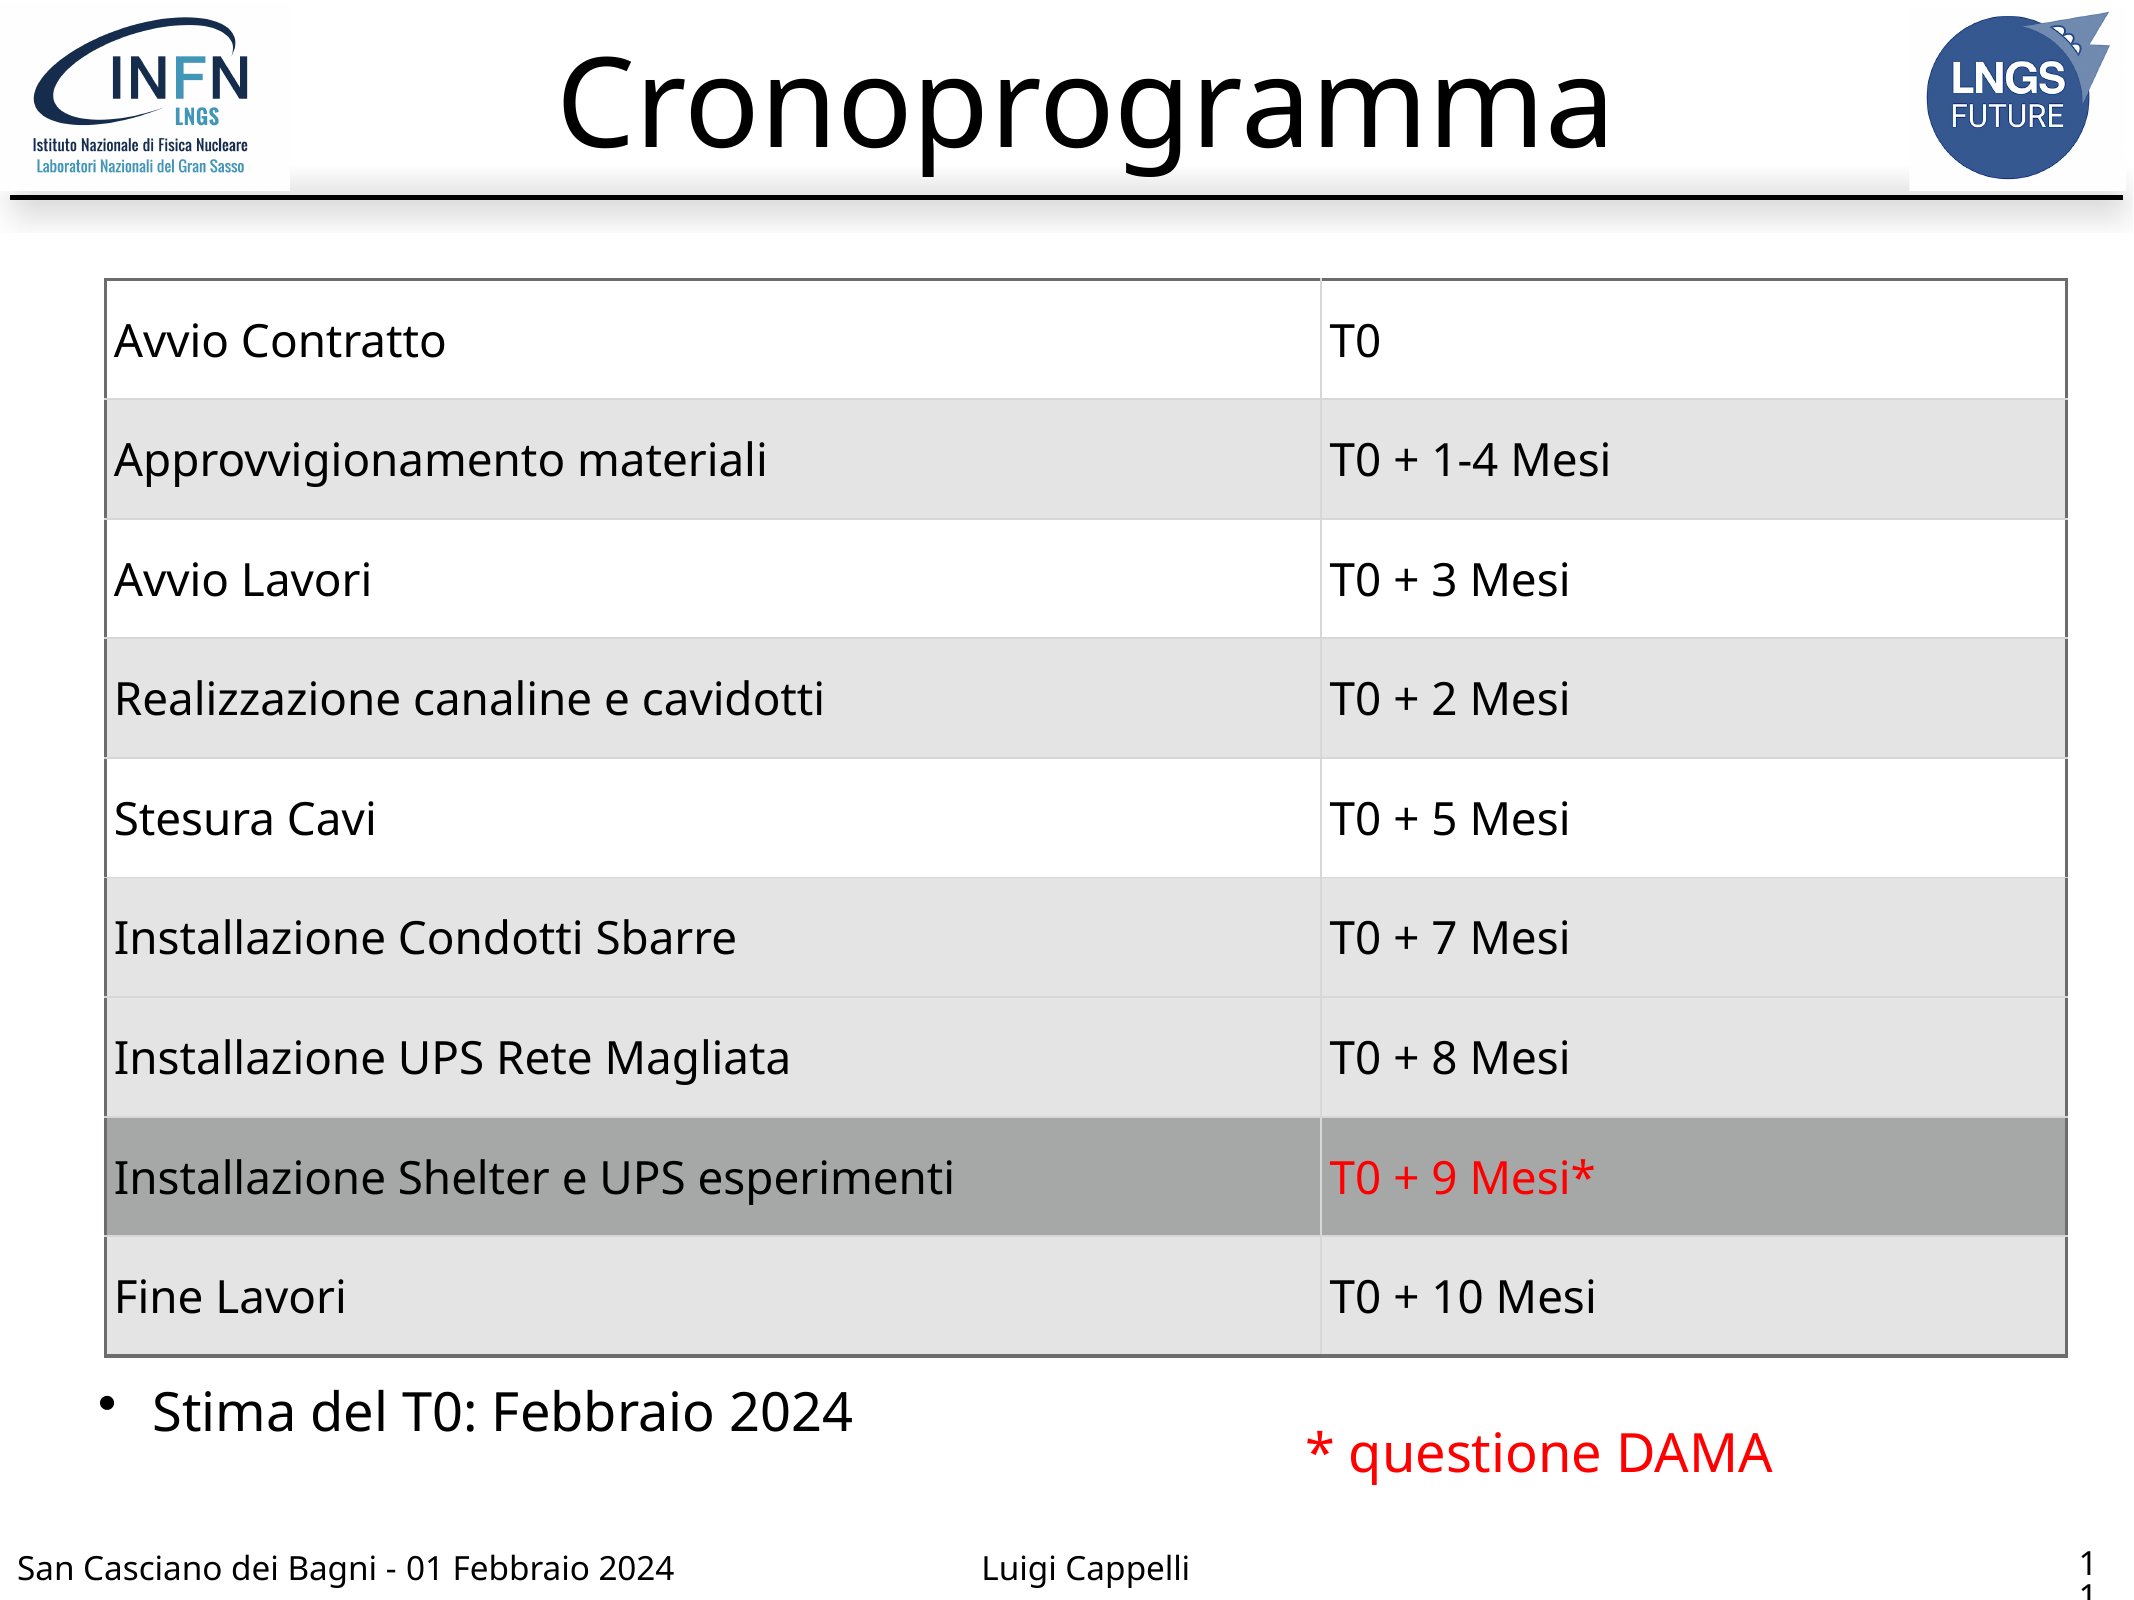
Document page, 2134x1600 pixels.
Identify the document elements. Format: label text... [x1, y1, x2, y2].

table_header T0 [1322, 281, 2065, 398]
table_cell T0 + 7 Mesi [1322, 878, 2065, 996]
table_cell T0 + 9 Mesi* [1322, 1118, 2065, 1235]
table_cell T0 + 5 Mesi [1322, 759, 2065, 877]
text_box * questione DAMA [1296, 1370, 1783, 1492]
table_cell Realizzazione canaline e cavidotti [107, 639, 1320, 757]
picture [1909, 3, 2126, 191]
table_cell T0 + 2 Mesi [1322, 639, 2065, 757]
table_cell T0 + 1-4 Mesi [1322, 400, 2065, 518]
table_cell Avvio Lavori [107, 520, 1320, 637]
table_cell Approvvigionamento materiali [107, 400, 1320, 518]
slide_number 11 [2069, 1541, 2108, 1596]
table_cell Fine Lavori [107, 1237, 1320, 1354]
table_cell Installazione Condotti Sbarre [107, 878, 1320, 996]
title Cronoprogramma [301, 0, 1870, 194]
text_box Stima del T0: Febbraio 2024 [89, 1330, 863, 1451]
table_cell T0 + 3 Mesi [1322, 520, 2065, 637]
table_cell Installazione Shelter e UPS esperimenti [107, 1118, 1320, 1235]
table_cell T0 + 10 Mesi [1322, 1237, 2065, 1354]
table_cell Installazione UPS Rete Magliata [107, 998, 1320, 1116]
table_header Avvio Contratto [107, 281, 1320, 398]
table_cell T0 + 8 Mesi [1322, 998, 2065, 1116]
picture [0, 3, 290, 191]
table_cell Stesura Cavi [107, 759, 1320, 877]
